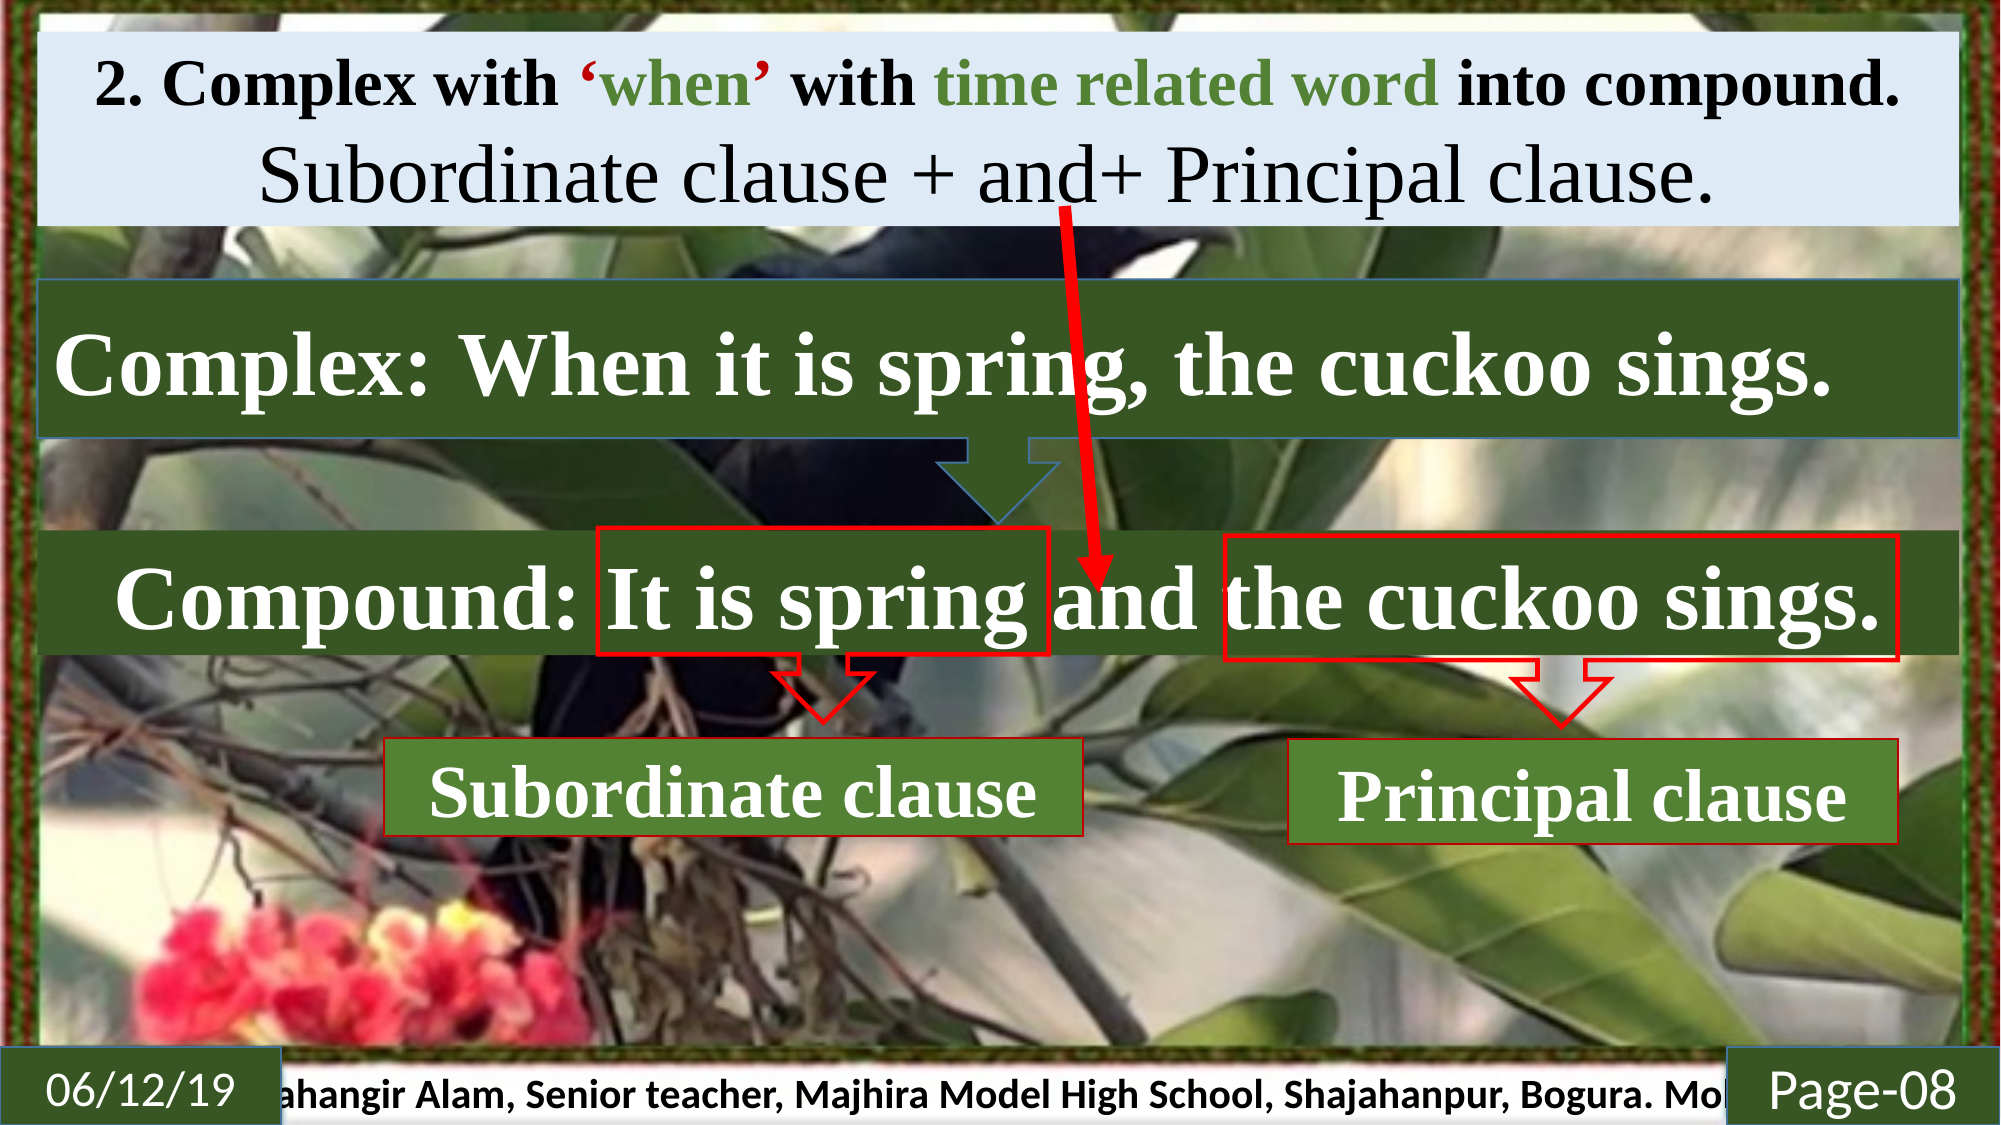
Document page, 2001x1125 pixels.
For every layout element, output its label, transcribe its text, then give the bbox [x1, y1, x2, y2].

text_box Compound: It is spring and the cuckoo sings. [37, 530, 596, 656]
text_box 06/12/19 [0, 1046, 282, 1125]
text_box Complex: When it is spring, the cuckoo sings. [1099, 278, 1961, 440]
text_box 2. Complex with ‘when’ with time related word into compound. Subordinate clause + and+ Principal clause. [37, 31, 1960, 227]
text_box [596, 526, 1050, 725]
text_box Page-08 [1726, 1046, 2000, 1125]
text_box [1064, 205, 1099, 594]
text_box Principal clause [1287, 738, 1899, 845]
text_box Md. Jahangir Alam, Senior teacher, Majhira Model High School, Shajahanpur, Bogura. Mob: 01719-944601 [282, 1059, 1726, 1125]
text_box Complex: When it is spring, the cuckoo sings. [36, 278, 1064, 526]
text_box Compound: It is spring and the cuckoo sings. [1050, 530, 1960, 656]
text_box Subordinate clause [383, 737, 1084, 837]
picture [0, 0, 2001, 1125]
text_box [1224, 534, 1899, 729]
